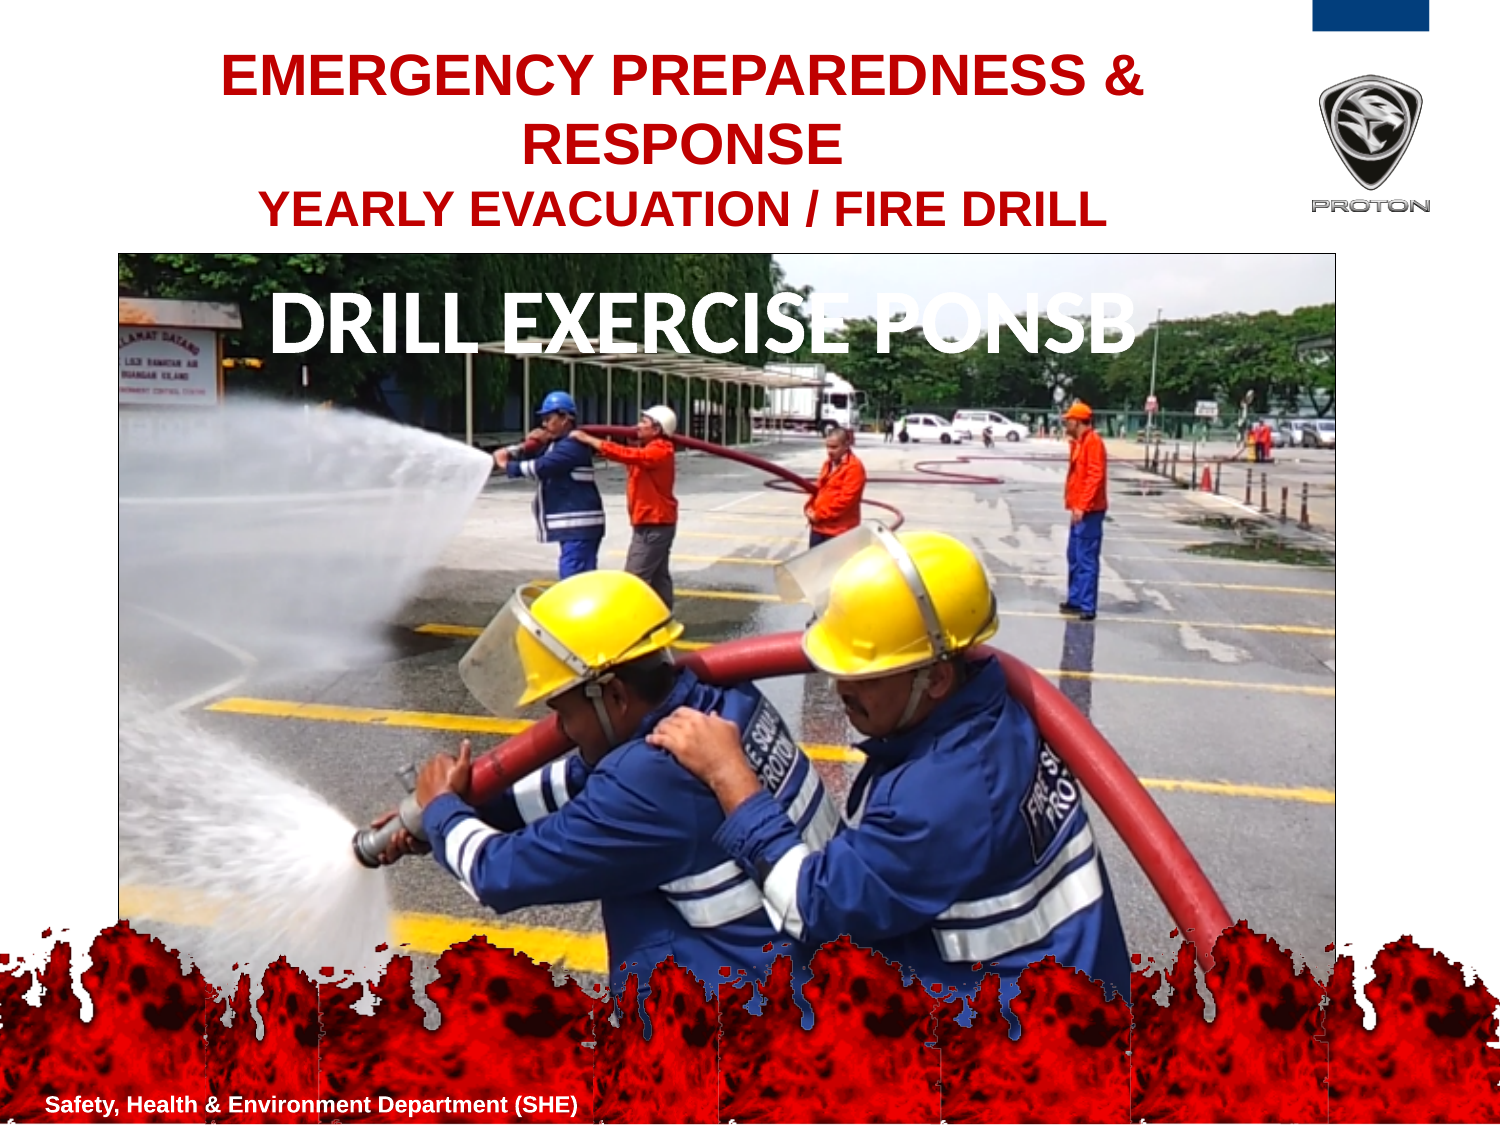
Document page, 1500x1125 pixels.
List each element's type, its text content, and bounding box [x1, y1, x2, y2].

picture [1312, 0, 1430, 212]
title EMERGENCY PREPAREDNESS & RESPONSE YEARLY EVACUATION / FIRE DRILL [79, 67, 1287, 206]
picture [0, 253, 1500, 1125]
